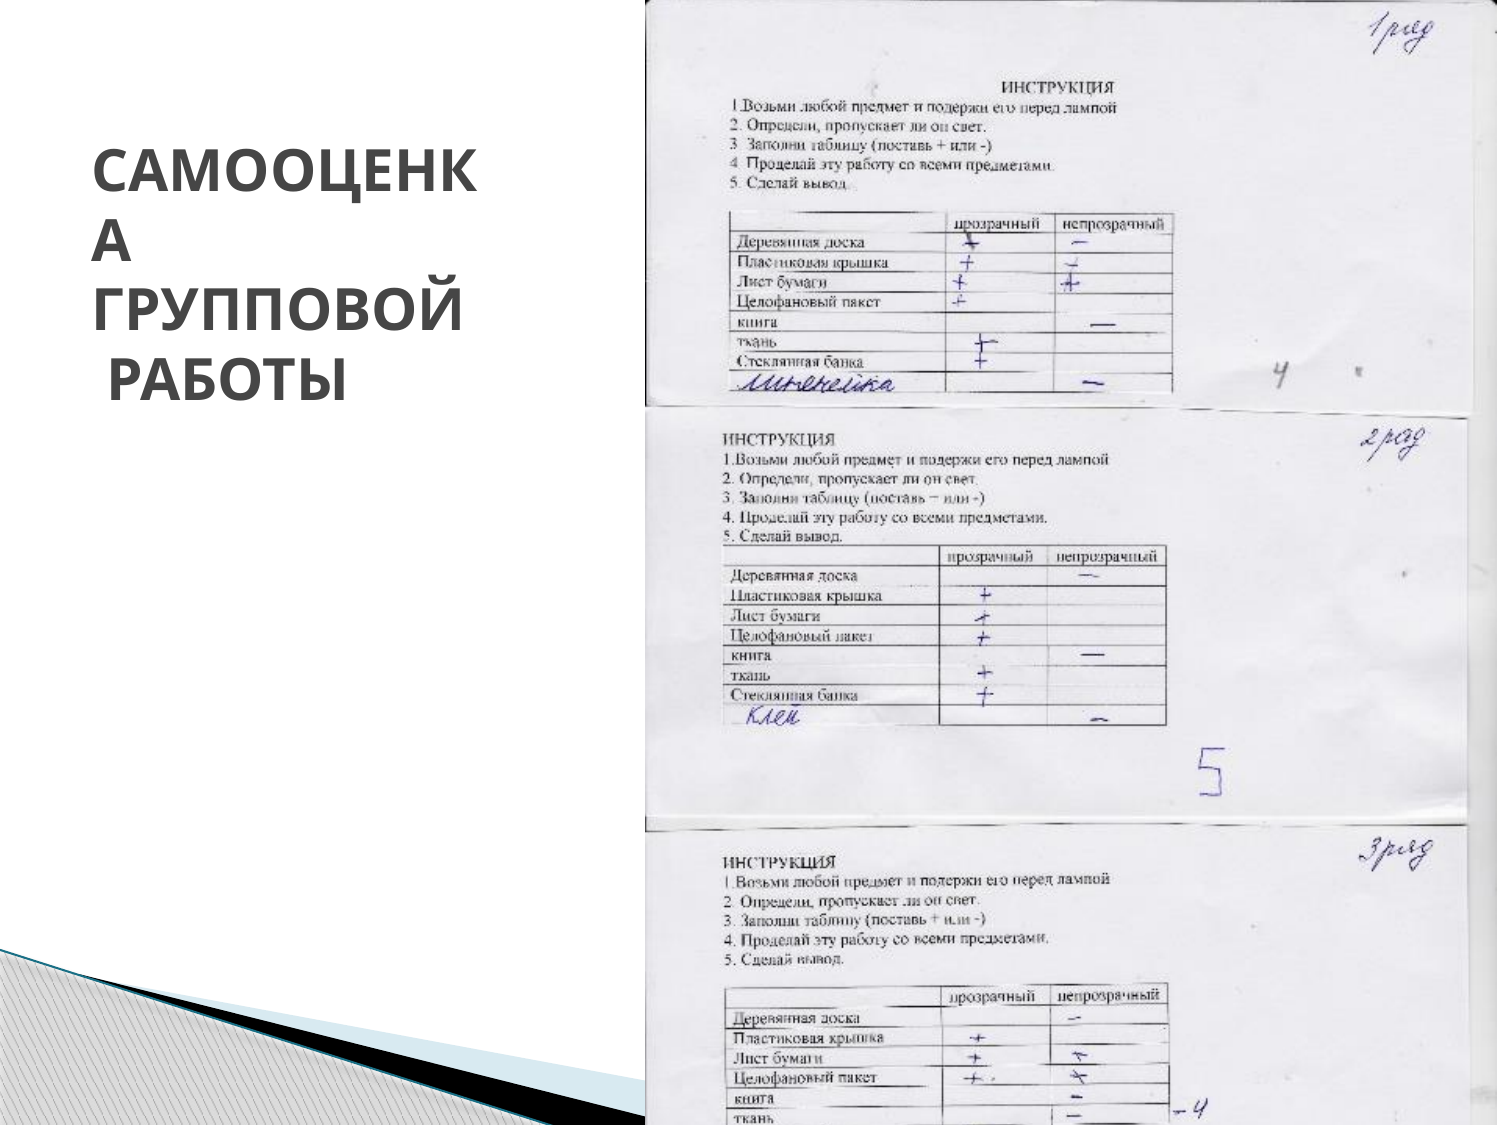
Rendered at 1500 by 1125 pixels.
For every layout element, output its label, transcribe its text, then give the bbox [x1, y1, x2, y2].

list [645, 0, 1497, 1125]
title САМООЦЕНКА ГРУППОВОЙ РАБОТЫ [76, 19, 526, 457]
